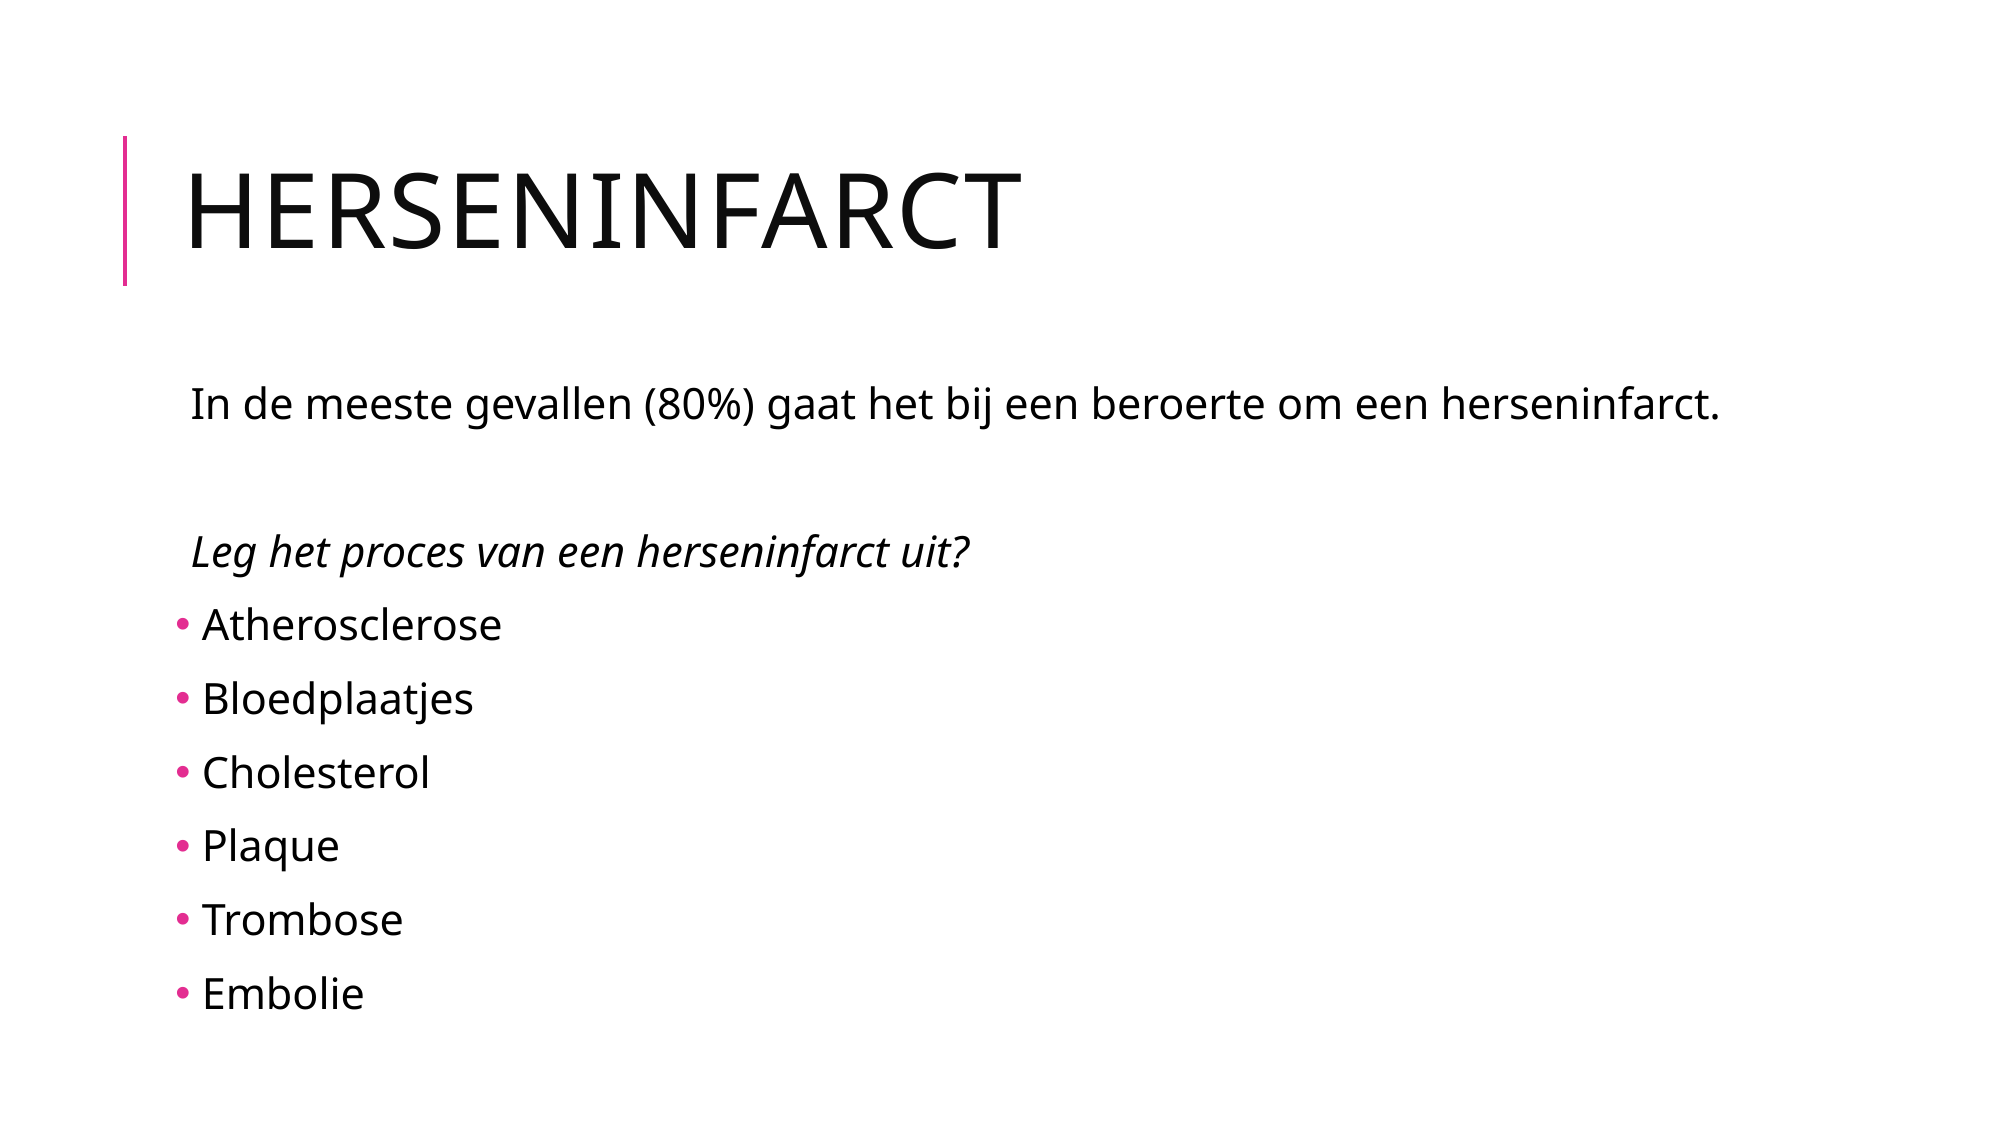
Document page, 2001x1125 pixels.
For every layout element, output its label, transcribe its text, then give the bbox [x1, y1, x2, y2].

list In de meeste gevallen (80%) gaat het bij een beroerte om een herseninfarct. Leg het proces van een herseninfarct uit? Atherosclerose Bloedplaatjes Cholesterol Plaque Trombose Embolie [168, 375, 1763, 1035]
title Herseninfarct [168, 96, 1763, 342]
